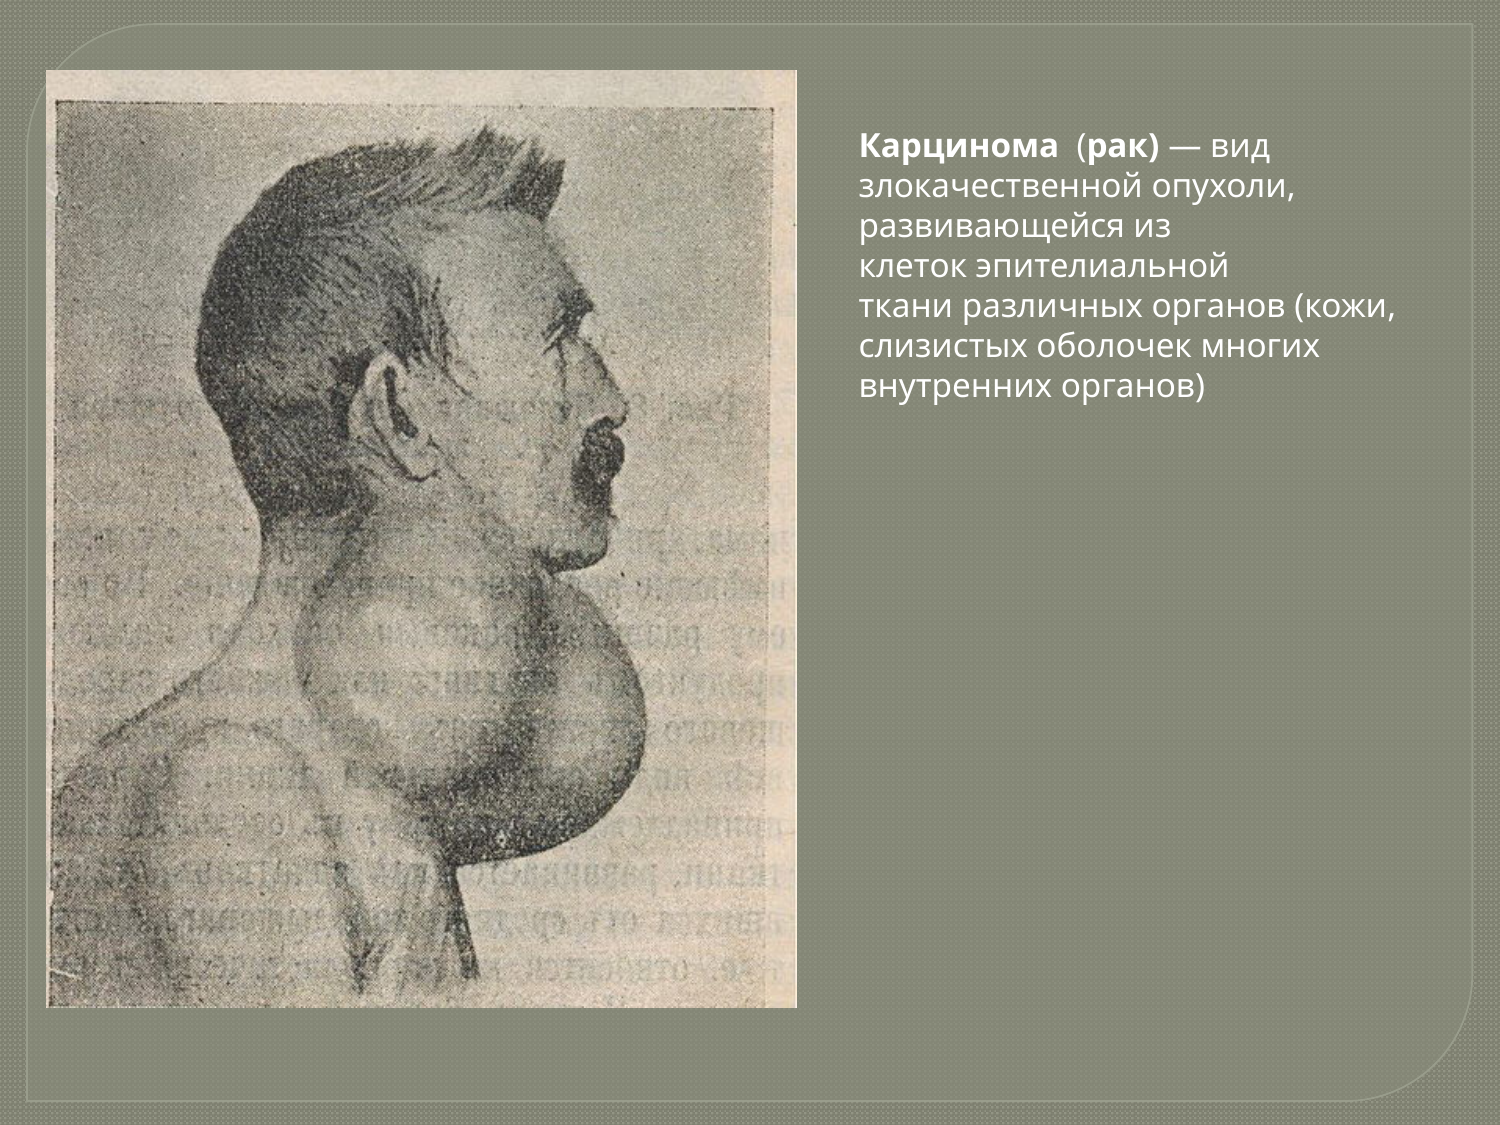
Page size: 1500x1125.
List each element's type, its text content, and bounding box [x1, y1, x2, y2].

text_box Карцинома (рак) — вид злокачественной опухоли, развивающейся из клеток эпителиальной ткани различных органов (кожи, слизистых оболочек многих внутренних органов) [843, 117, 1430, 412]
picture [46, 70, 798, 1009]
